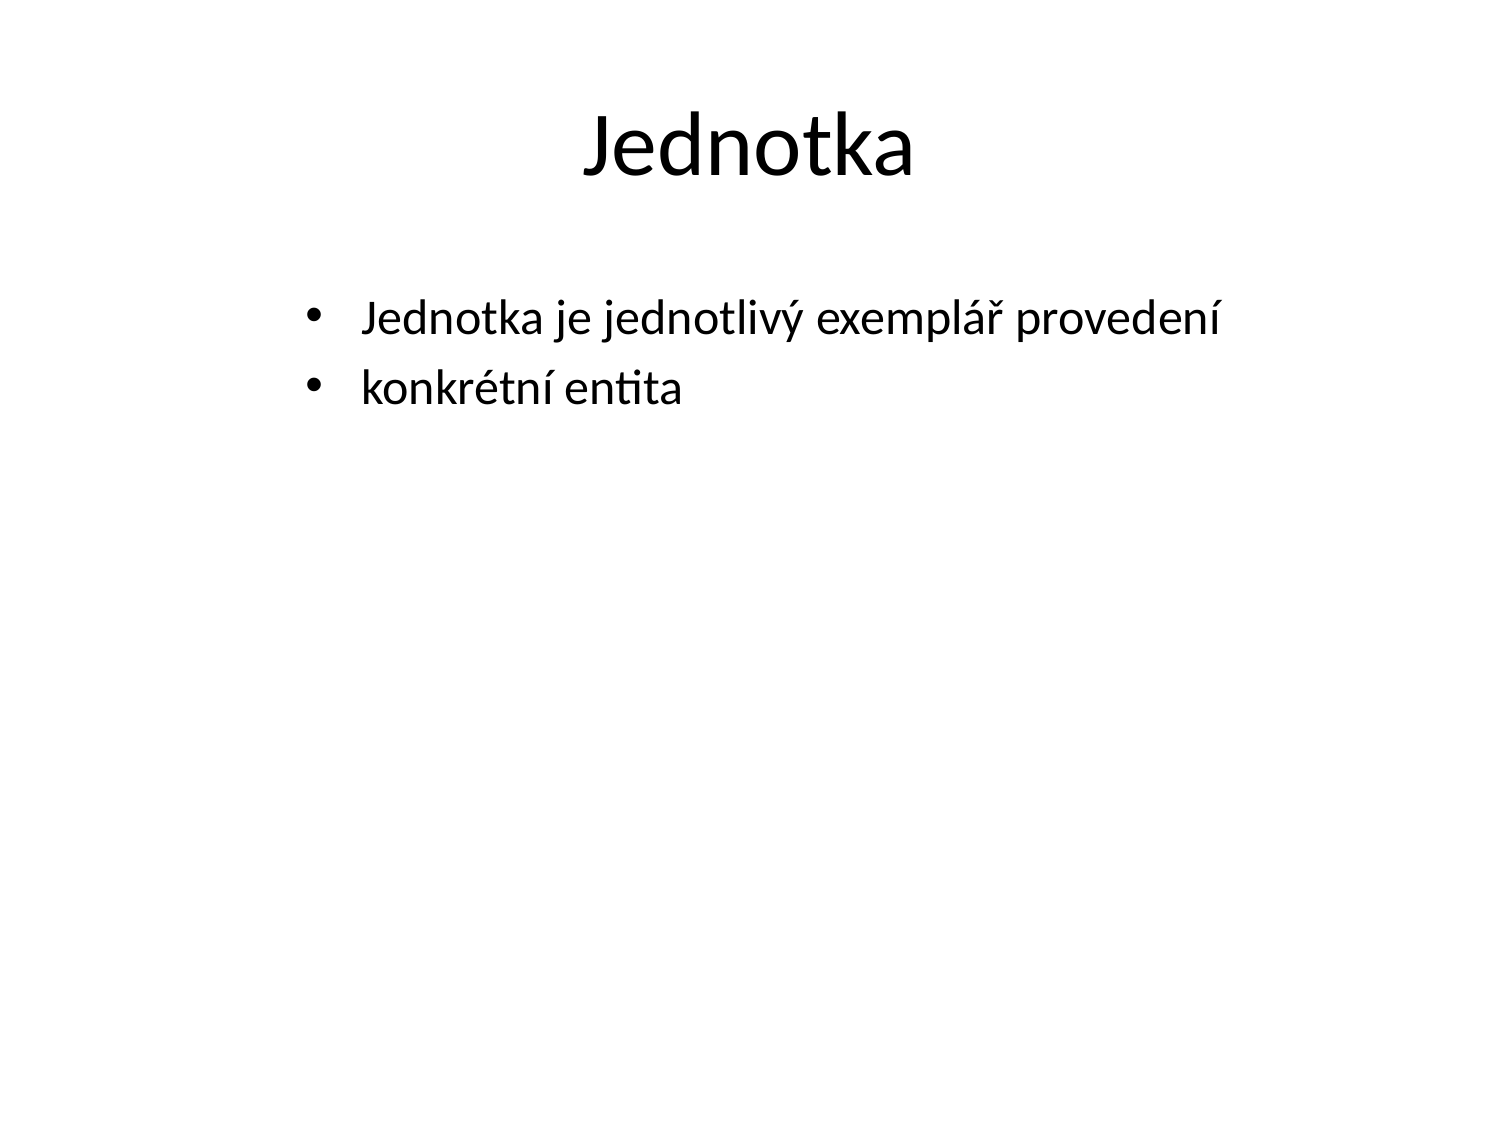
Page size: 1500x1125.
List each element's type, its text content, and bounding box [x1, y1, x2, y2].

title Jednotka [75, 45, 1425, 233]
list Jednotka je jednotlivý exemplář provedení konkrétní entita [290, 277, 1388, 897]
